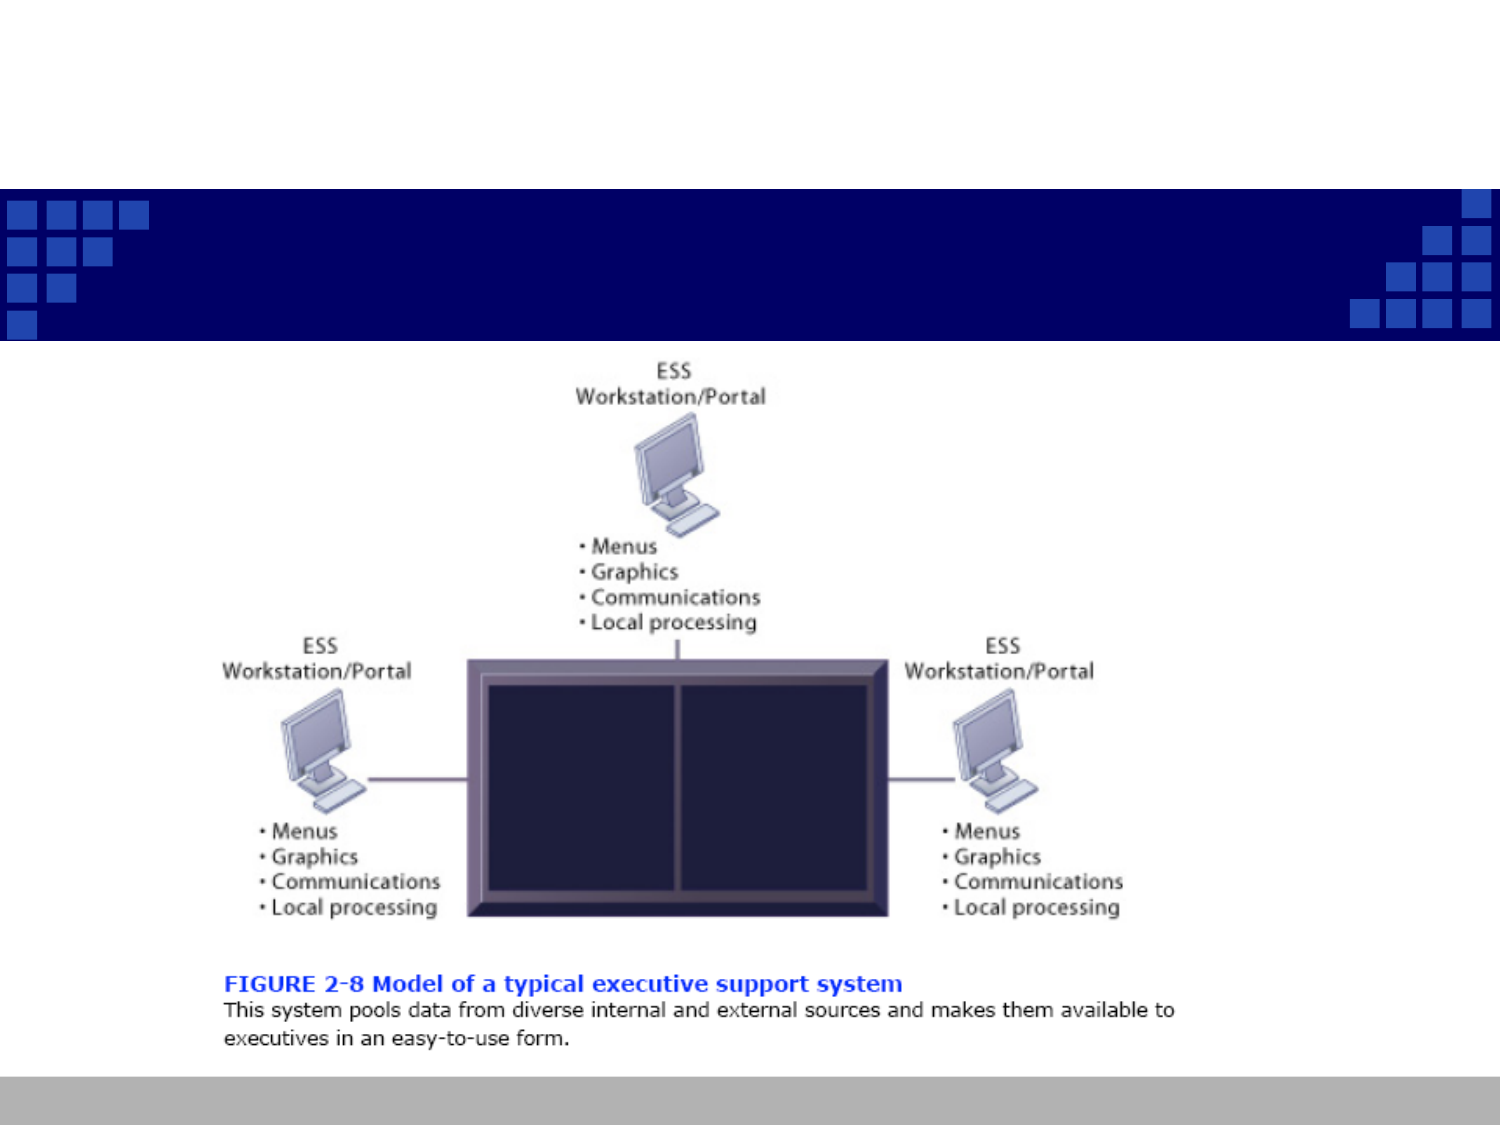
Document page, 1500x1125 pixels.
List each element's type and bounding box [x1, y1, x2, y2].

list [210, 966, 1199, 1055]
picture [198, 344, 1149, 938]
